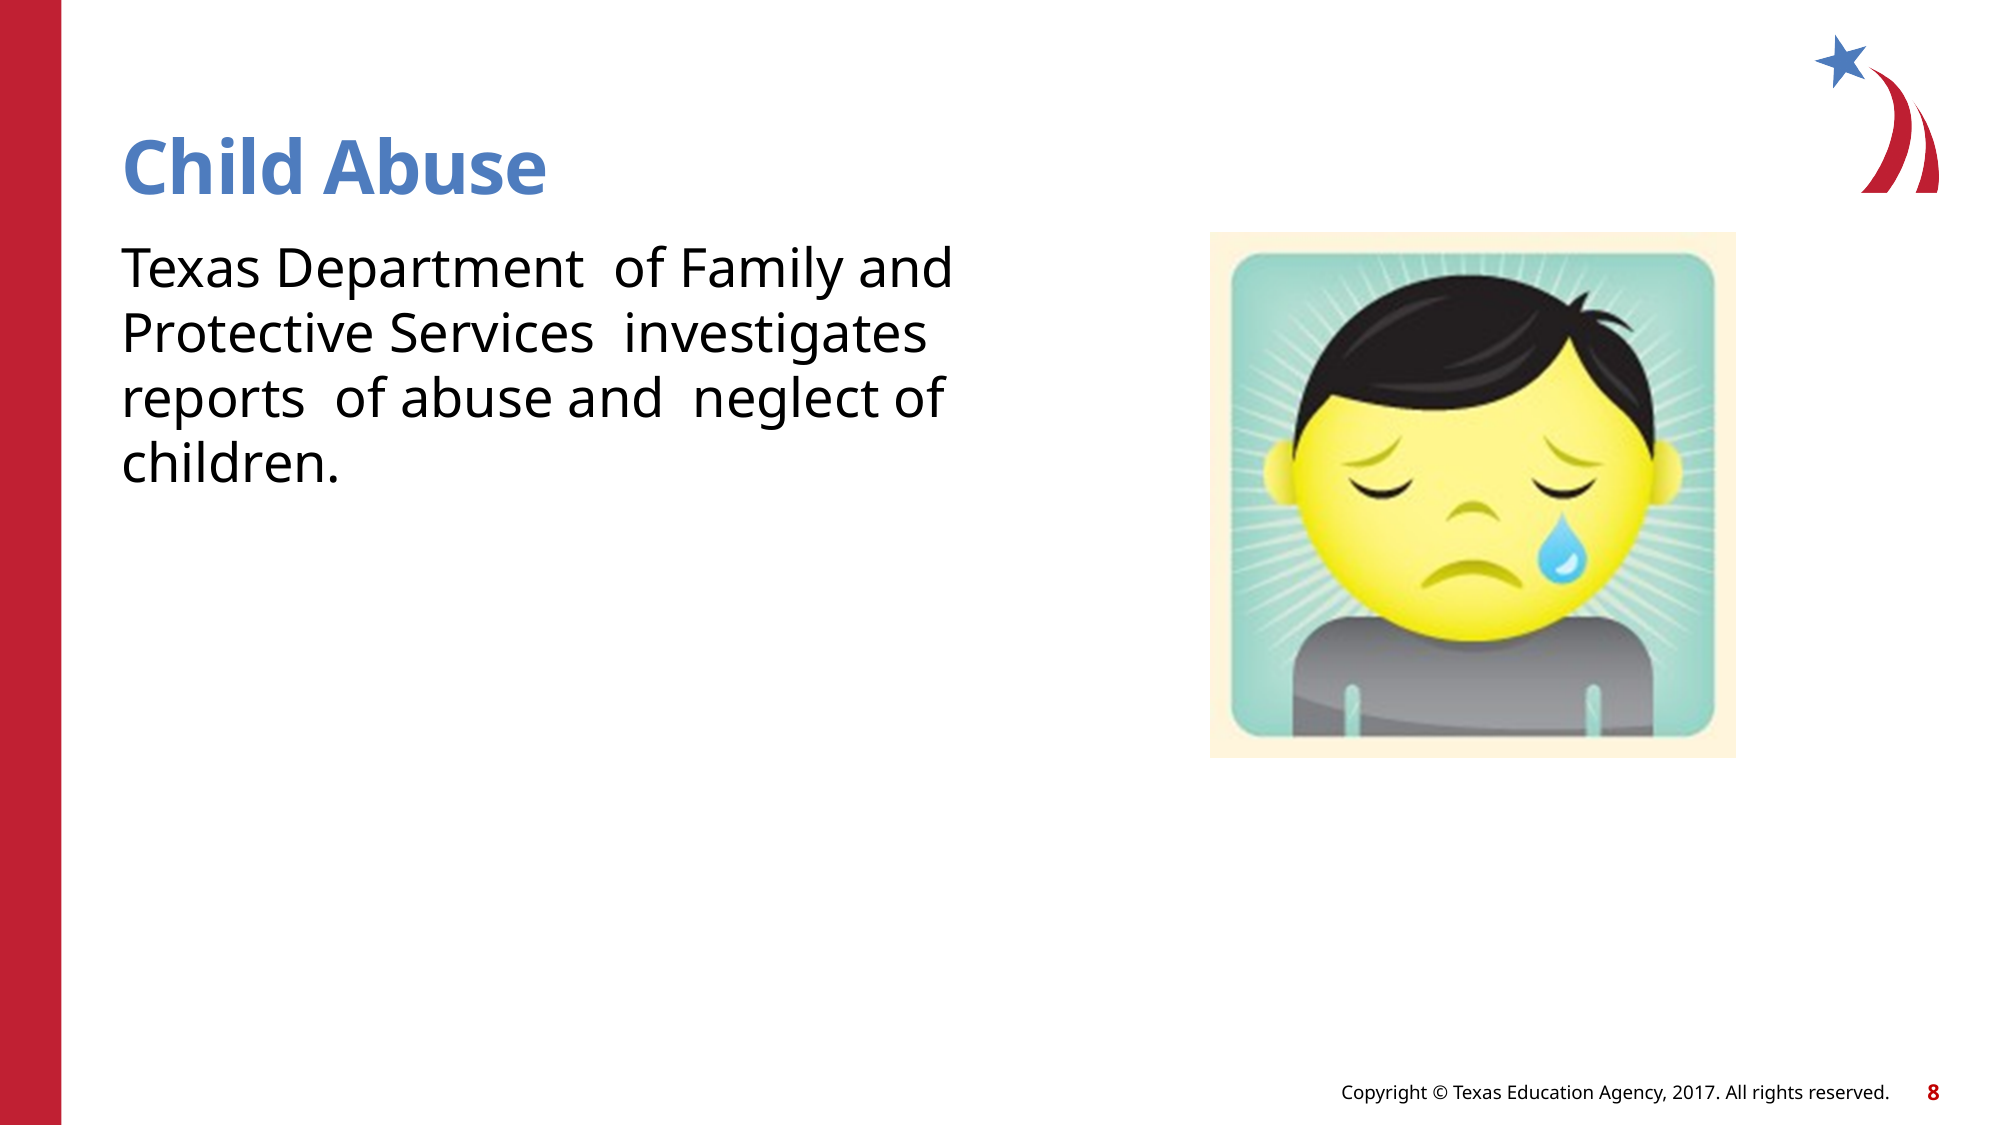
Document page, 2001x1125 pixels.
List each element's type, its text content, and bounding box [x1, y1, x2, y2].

picture [1210, 232, 1736, 759]
picture [1814, 34, 1939, 193]
title Child Abuse [121, 66, 1772, 211]
list Texas Department of Family and Protective Services investigates reports of abuse and neglect of children. [121, 233, 1000, 1010]
